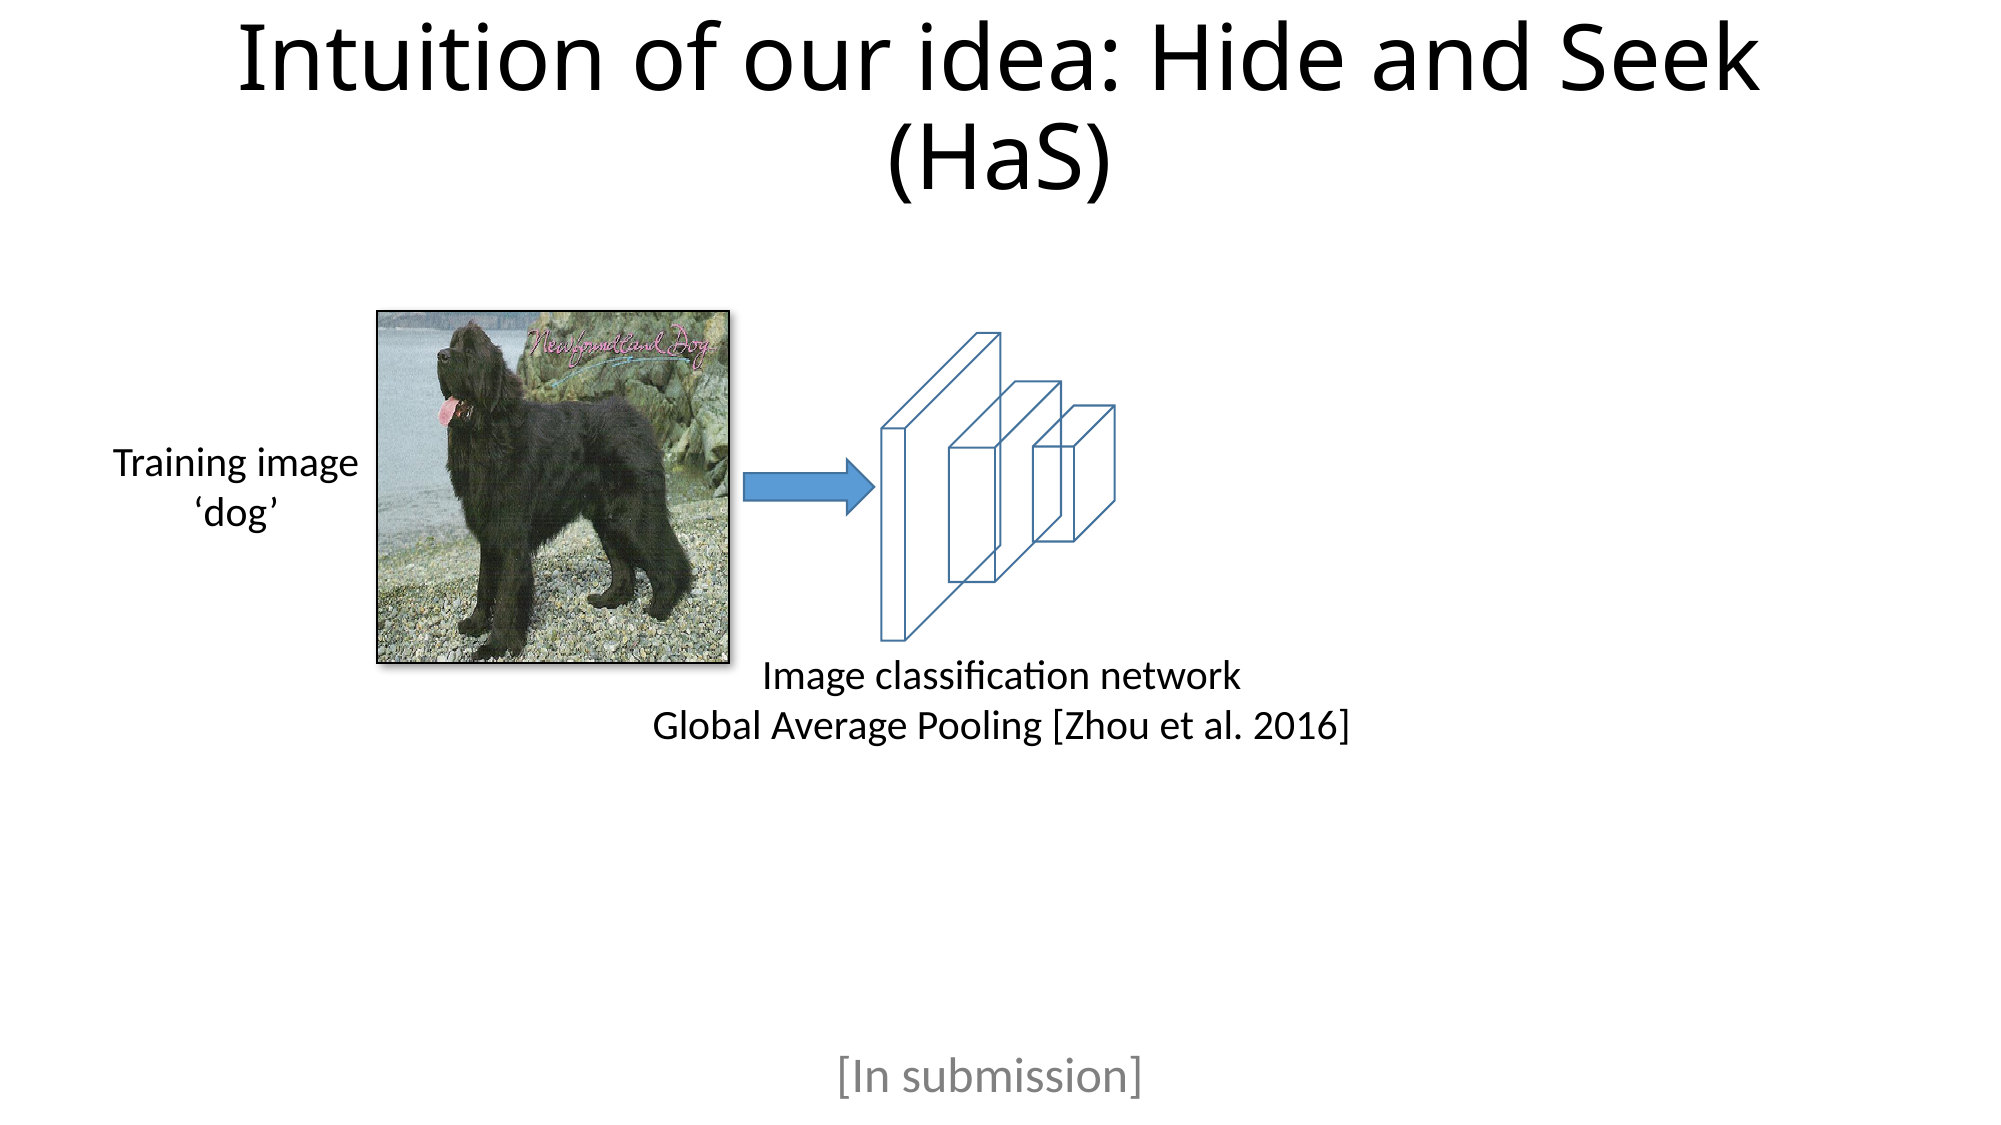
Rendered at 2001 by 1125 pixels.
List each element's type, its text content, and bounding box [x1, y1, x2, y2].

picture [378, 311, 728, 662]
title Intuition of our idea: Hide and Seek (HaS) [137, 1, 1863, 219]
text_box [742, 457, 876, 517]
text_box [In submission] [744, 1041, 1236, 1072]
text_box Image classification network Global Average Pooling [Zhou et al. 2016] [637, 640, 1367, 755]
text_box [881, 332, 1115, 641]
text_box Training image ‘dog’ [98, 427, 375, 543]
